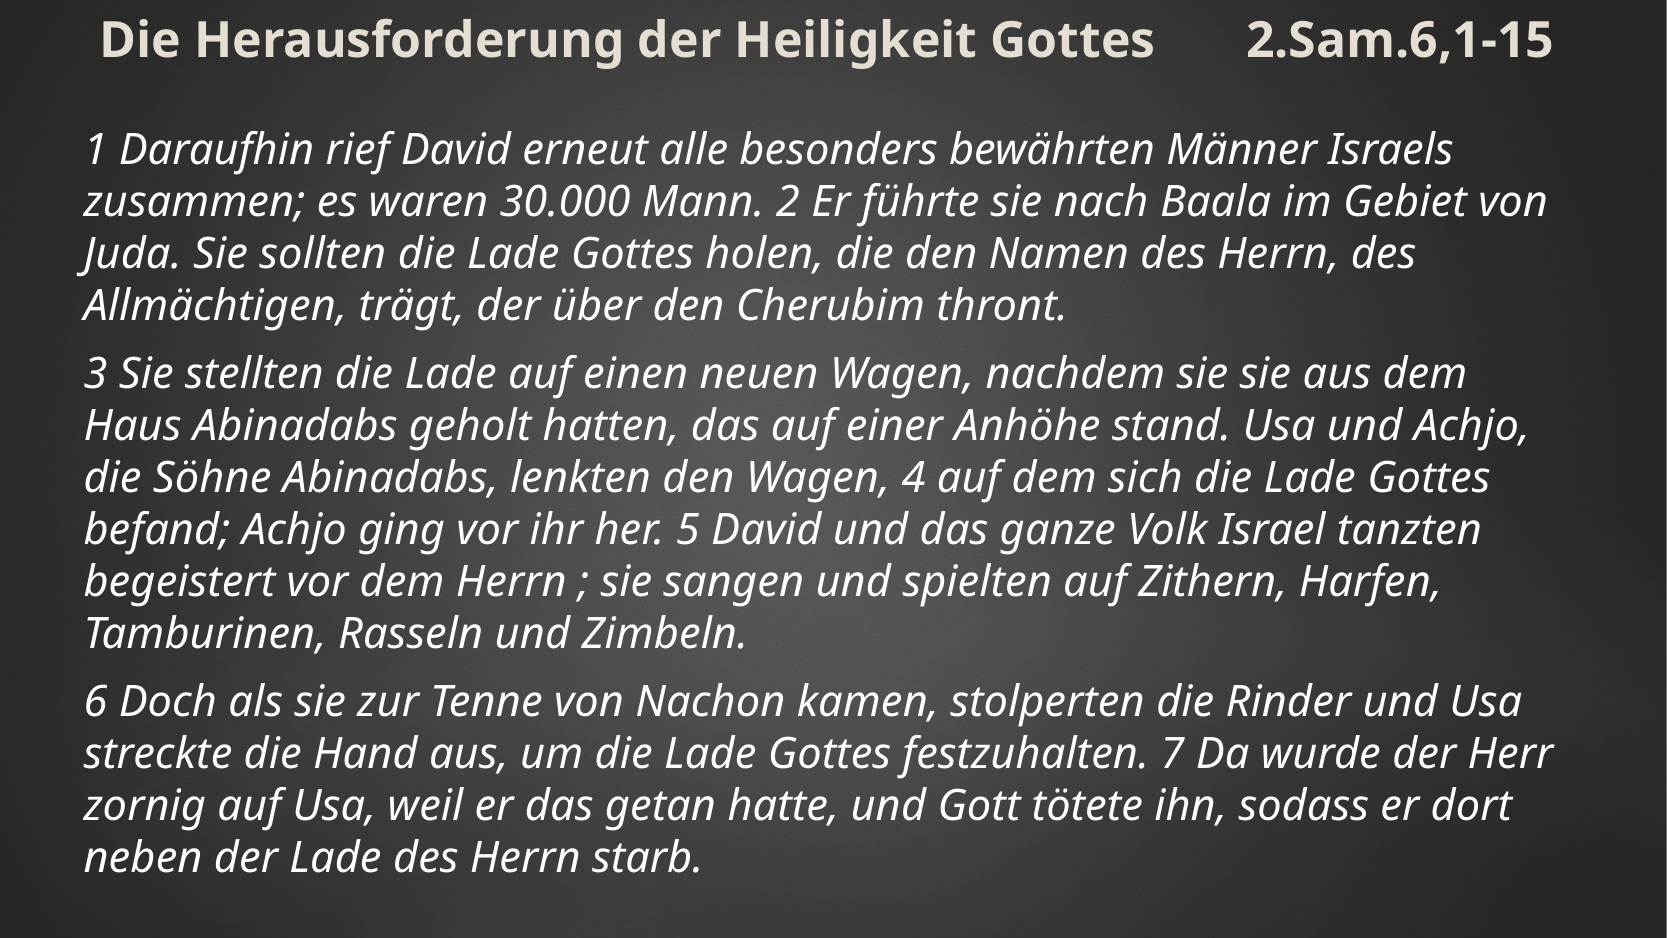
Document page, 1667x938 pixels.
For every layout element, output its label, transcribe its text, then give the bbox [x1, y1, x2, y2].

title Die Herausforderung der Heiligkeit Gottes 2.Sam.6,1-15 [29, 0, 1625, 100]
subtitle 1 Daraufhin rief David erneut alle besonders bewährten Männer Israels zusammen; es waren 30.000 Mann. 2 Er führte sie nach Baala im Gebiet von Juda. Sie sollten die Lade Gottes holen, die den Namen des Herrn, des Allmächtigen, trägt, der über den Cherubim thront. 3 Sie stellten die Lade auf einen neuen Wagen, nachdem sie sie aus dem Haus Abinadabs geholt hatten, das auf einer Anhöhe stand. Usa und Achjo, die Söhne Abinadabs, lenkten den Wagen, 4 auf dem sich die Lade Gottes befand; Achjo ging vor ihr her. 5 David und das ganze Volk Israel tanzten begeistert vor dem Herrn ; sie sangen und spielten auf Zithern, Harfen, Tamburinen, Rasseln und Zimbeln. 6 Doch als sie zur Tenne von Nachon kamen, stolperten die Rinder und Usa streckte die Hand aus, um die Lade Gottes festzuhalten. 7 Da wurde der Herr zornig auf Usa, weil er das getan hatte, und Gott tötete ihn, sodass er dort neben der Lade des Herrn starb. [68, 113, 1586, 891]
